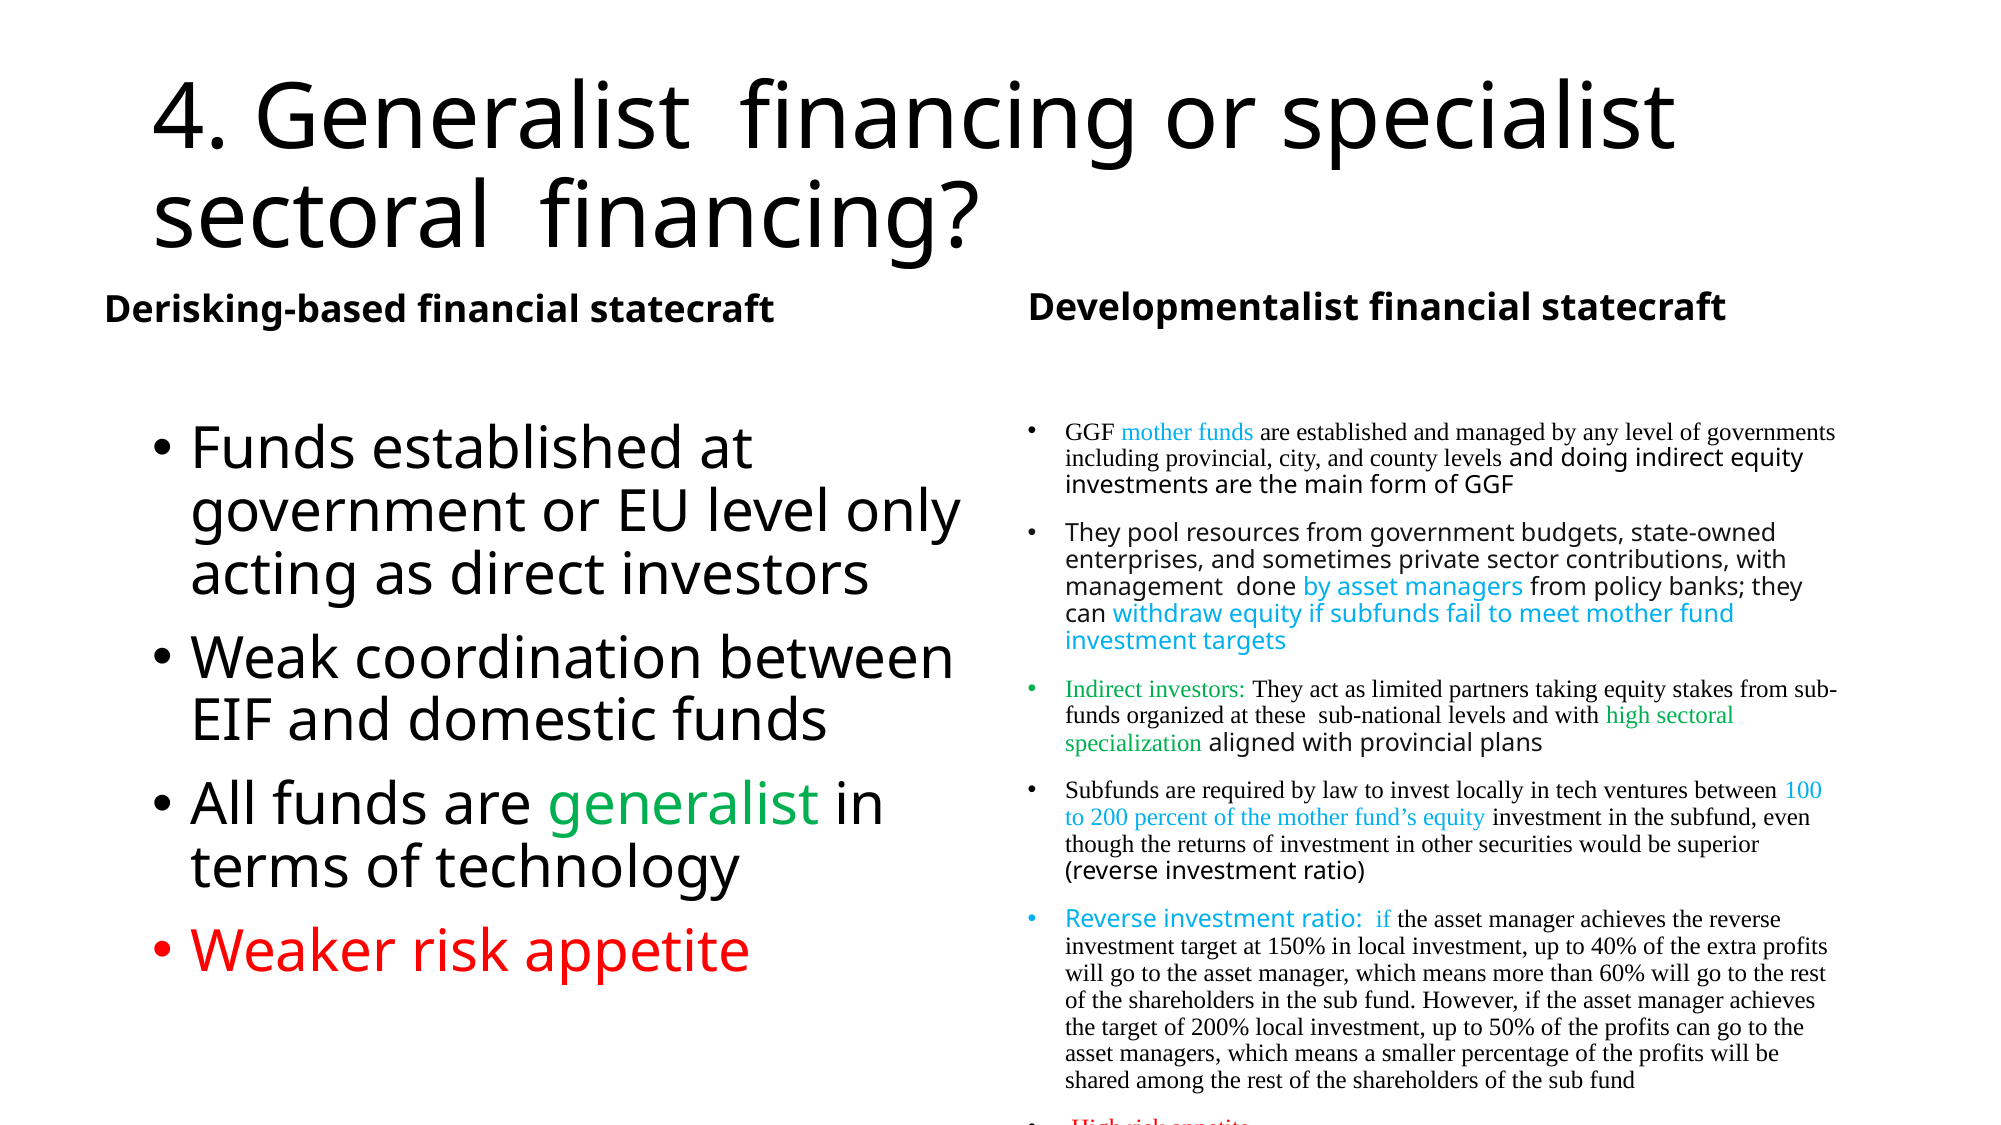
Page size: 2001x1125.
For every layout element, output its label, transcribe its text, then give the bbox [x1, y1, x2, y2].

list GGF mother funds are established and managed by any level of governments including provincial, city, and county levels and doing indirect equity investments are the main form of GGF They pool resources from government budgets, state-owned enterprises, and sometimes private sector contributions, with management done by asset managers from policy banks; they can withdraw equity if subfunds fail to meet mother fund investment targets Indirect investors: They act as limited partners taking equity stakes from sub-funds organized at these sub-national levels and with high sectoral specialization aligned with provincial plans Subfunds are required by law to invest locally in tech ventures between 100 to 200 percent of the mother fund’s equity investment in the subfund, even though the returns of investment in other securities would be superior (reverse investment ratio) Reverse investment ratio: if the asset manager achieves the reverse investment target at 150% in local investment, up to 40% of the extra profits will go to the asset manager, which means more than 60% will go to the rest of the shareholders in the sub fund. However, if the asset manager achieves the target of 200% local investment, up to 50% of the profits can go to the asset managers, which means a smaller percentage of the profits will be shared among the rest of the shareholders of the sub fund High risk appetite [1012, 410, 1863, 1016]
list Derisking-based financial statecraft [89, 277, 936, 413]
list Funds established at government or EU level only acting as direct investors Weak coordination between EIF and domestic funds All funds are generalist in terms of technology Weaker risk appetite [137, 410, 984, 1016]
title 4. Generalist financing or specialist sectoral financing? [137, 59, 1863, 278]
list Developmentalist financial statecraft [1012, 275, 1863, 410]
